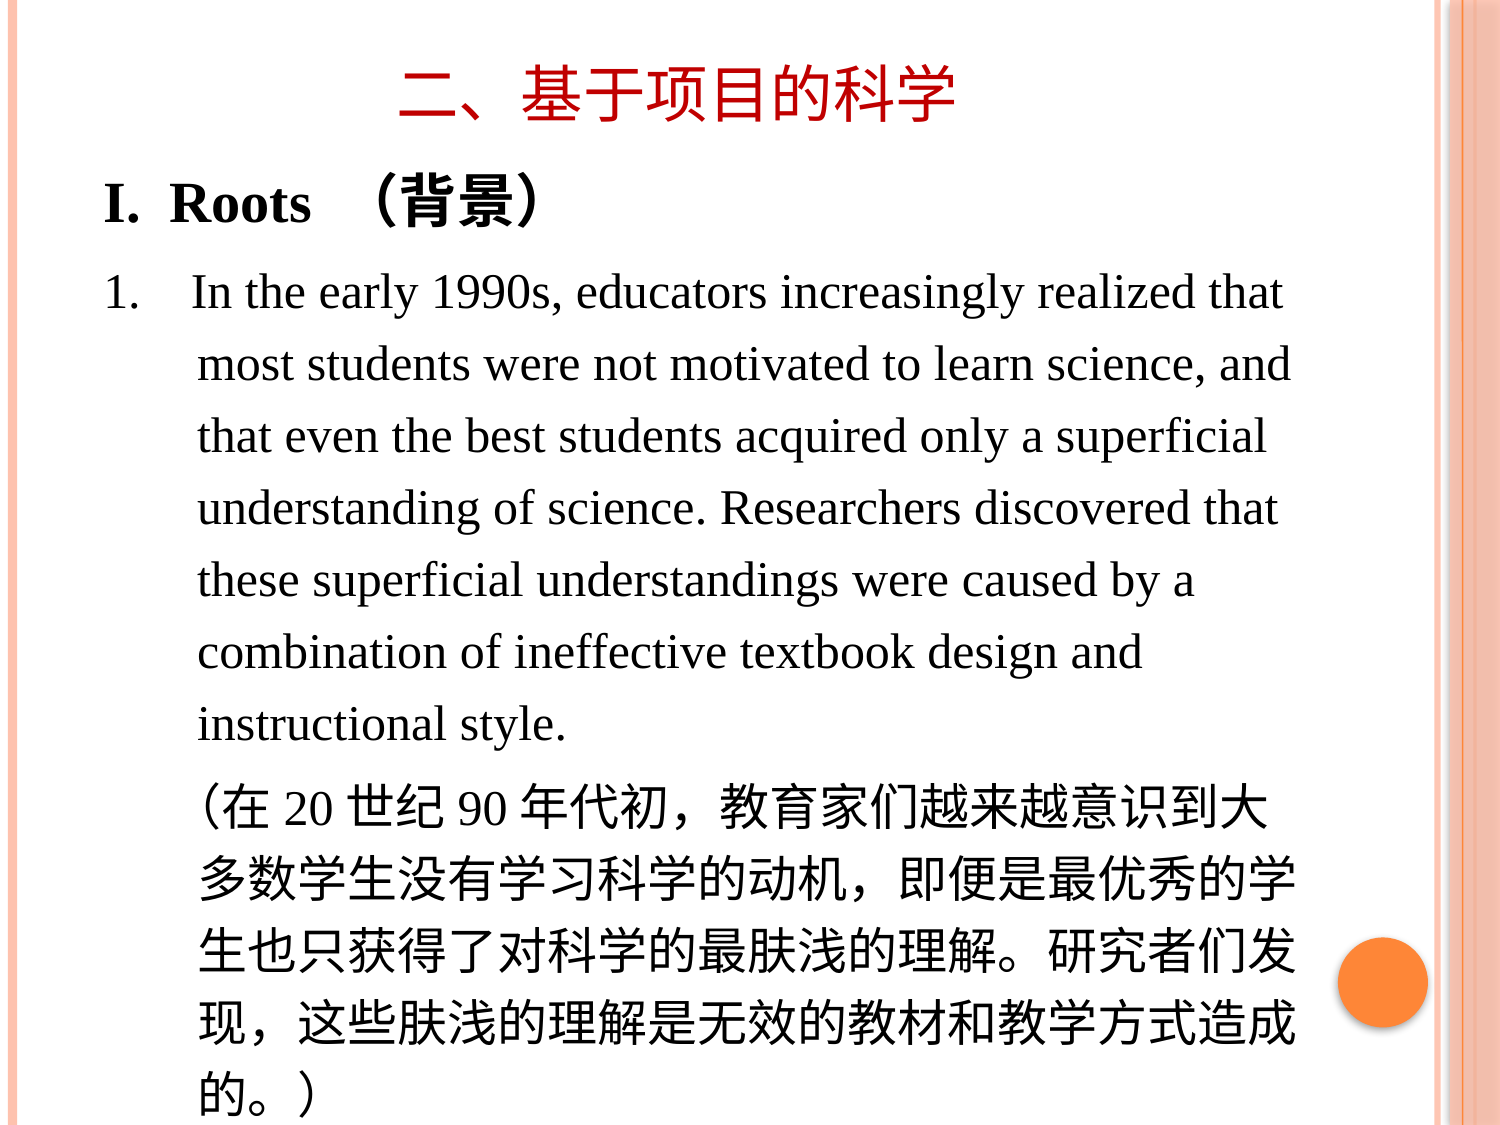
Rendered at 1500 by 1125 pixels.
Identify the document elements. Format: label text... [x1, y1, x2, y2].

title 二、基于项目的科学 [64, 0, 1290, 138]
list I. Roots （背景） 1. In the early 1990s, educators increasingly realized that most students were not motivated to learn science, and that even the best students acquired only a superficial understanding of science. Researchers discovered that these superficial understandings were caused by a combination of ineffective textbook design and instructional style. （在20世纪90年代初，教育家们越来越意识到大多数学生没有学习科学的动机，即便是最优秀的学生也只获得了对科学的最肤浅的理解。研究者们发现，这些肤浅的理解是无效的教材和教学方式造成的。） [88, 125, 1314, 992]
